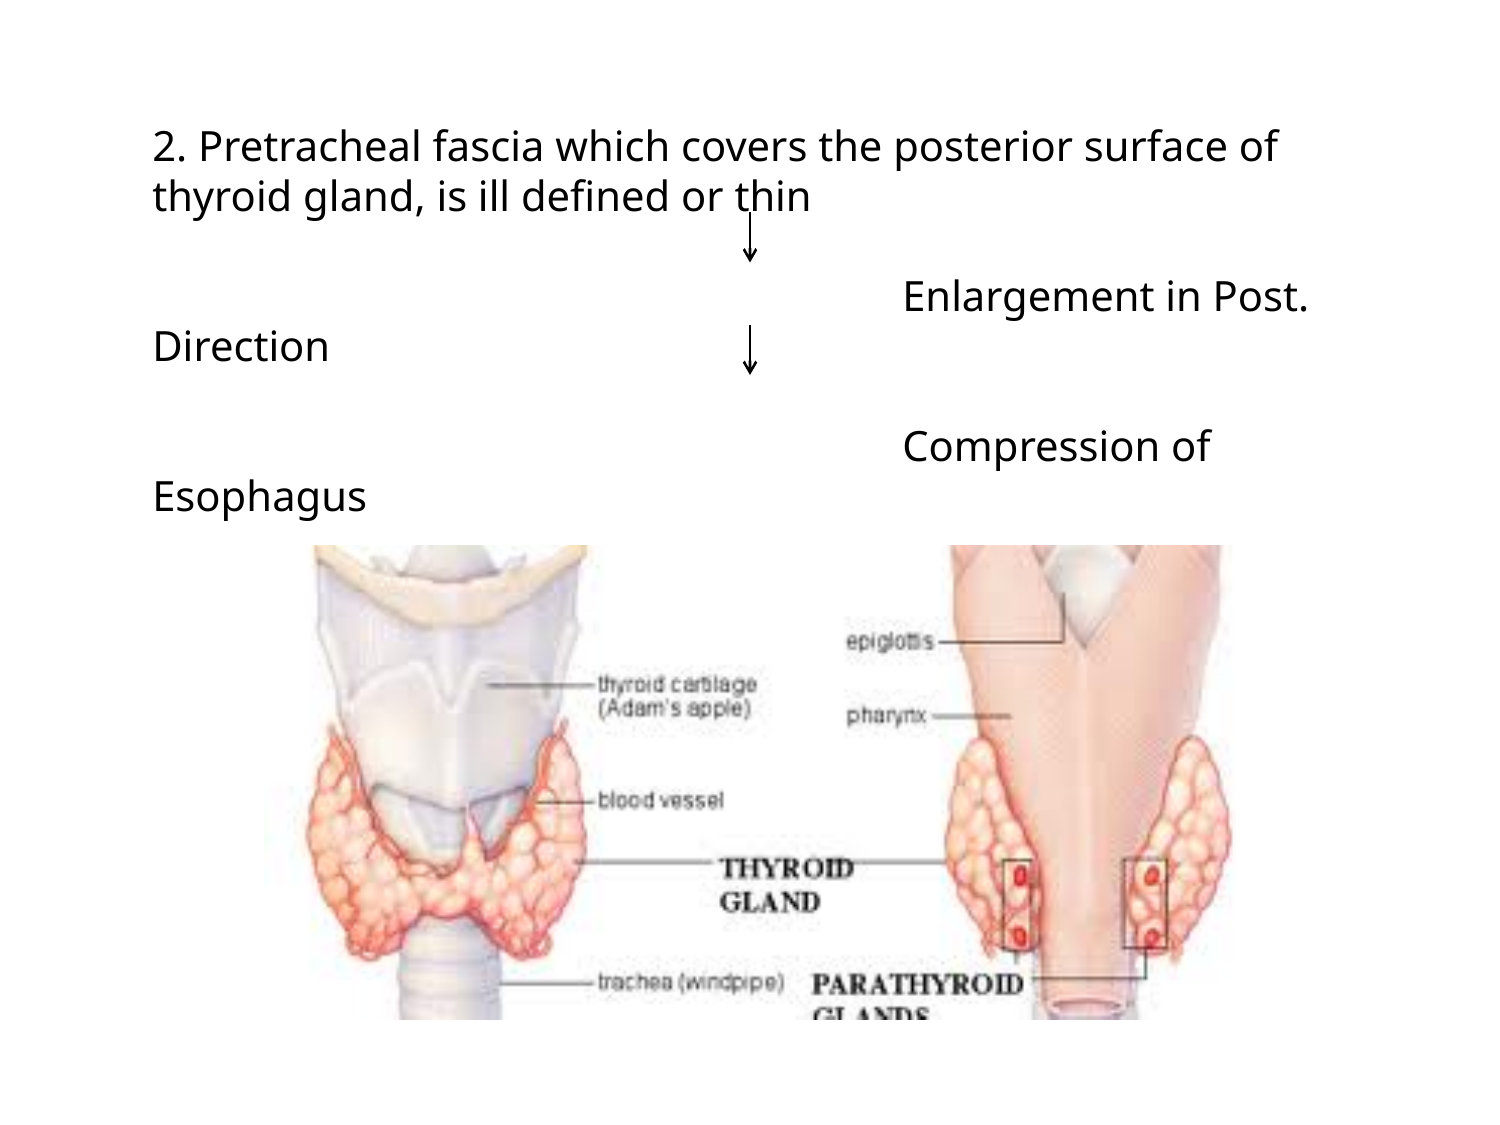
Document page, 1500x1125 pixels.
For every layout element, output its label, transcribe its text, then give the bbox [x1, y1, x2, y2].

text_box 2. Pretracheal fascia which covers the posterior surface of thyroid gland, is ill defined or thin Enlargement in Post. Direction Compression of Esophagus [137, 112, 1363, 528]
picture [264, 544, 1236, 1021]
